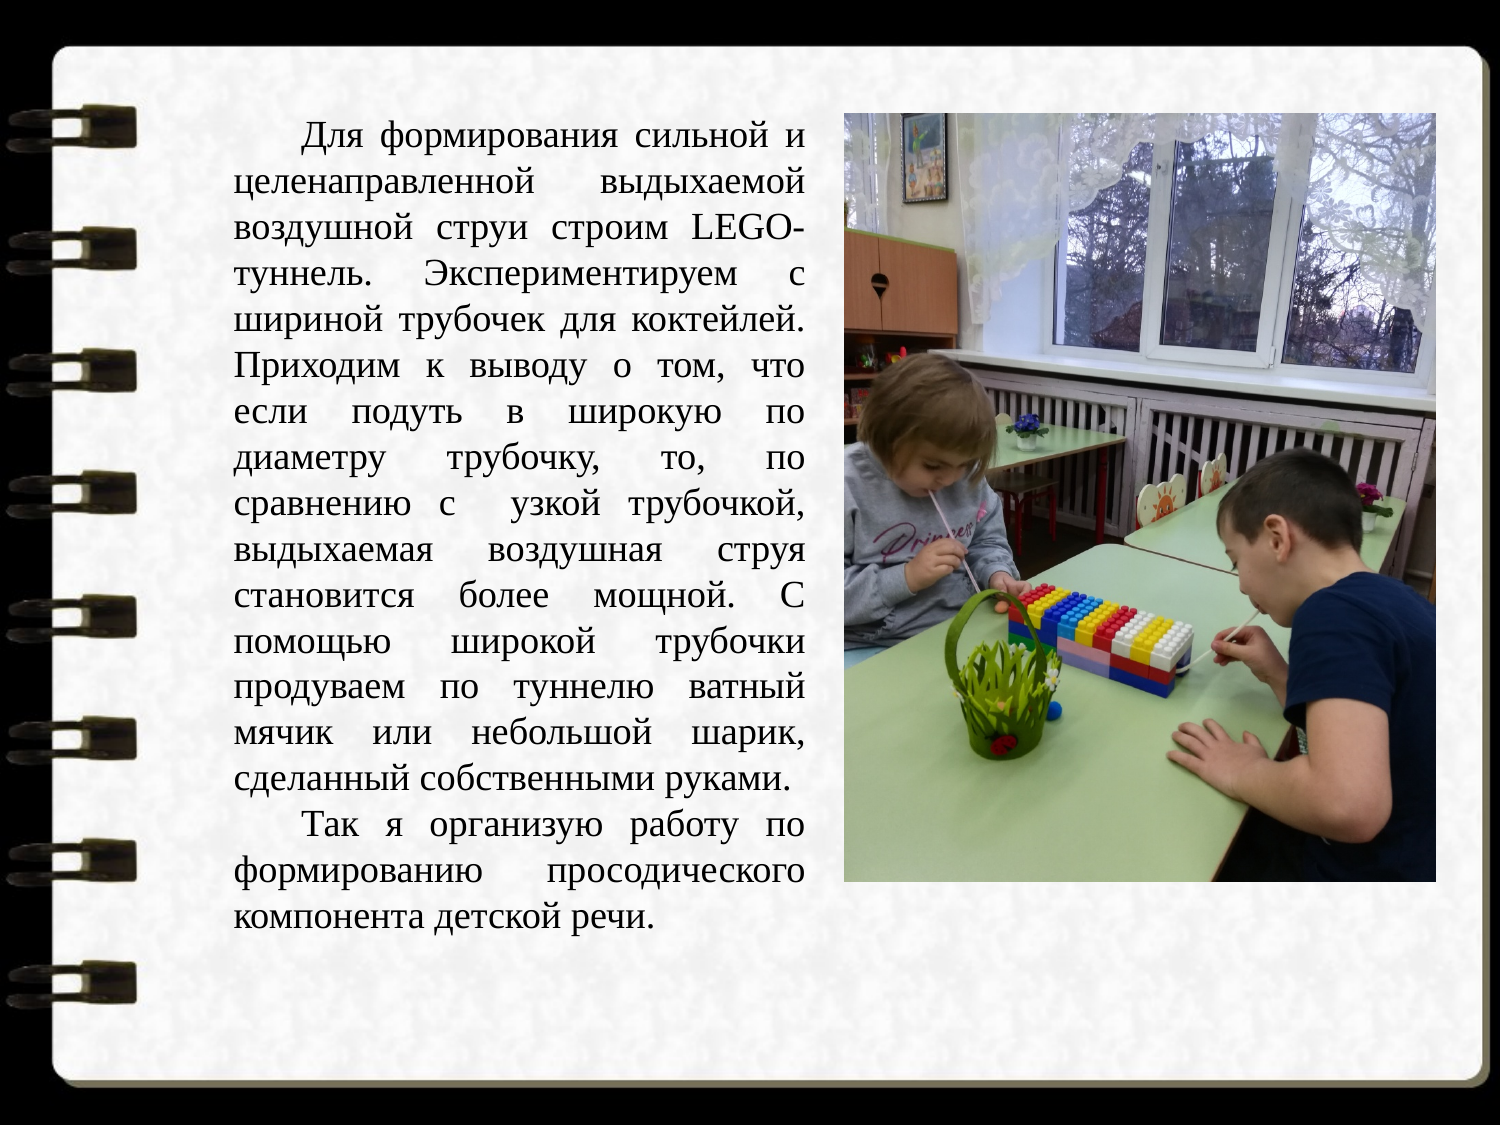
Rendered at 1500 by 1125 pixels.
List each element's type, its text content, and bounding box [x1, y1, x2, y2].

picture [0, 0, 1500, 1125]
subtitle Для формирования сильной и целенаправленной выдыхаемой воздушной струи строим LEGO-туннель. Экспериментируем с шириной трубочек для коктейлей. Приходим к выводу о том, что если подуть в широкую по диаметру трубочку, то, по сравнению с узкой трубочкой, выдыхаемая воздушная струя становится более мощной. С помощью широкой трубочки продуваем по туннелю ватный мячик или небольшой шарик, сделанный собственными руками. Так я организую работу по формированию просодического компонента детской речи. [218, 101, 821, 1000]
